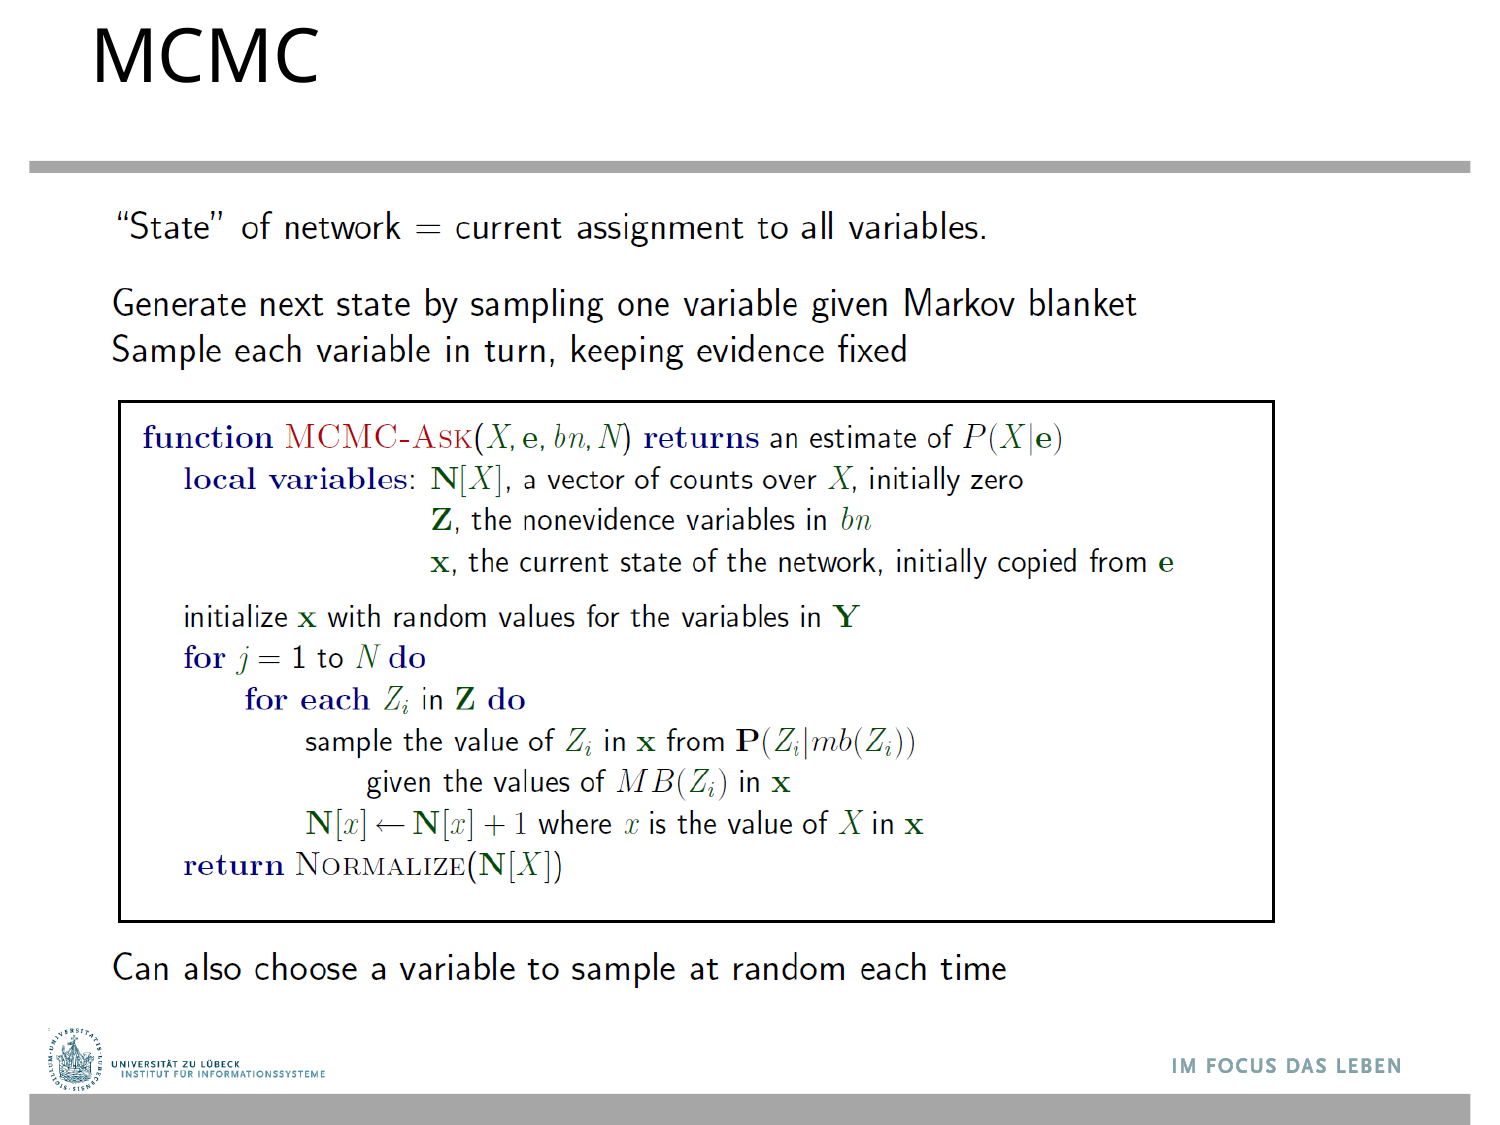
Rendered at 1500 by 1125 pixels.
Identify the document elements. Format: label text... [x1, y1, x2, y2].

picture [1173, 1058, 1400, 1073]
picture [88, 191, 1333, 1000]
title MCMC [75, 0, 1425, 188]
